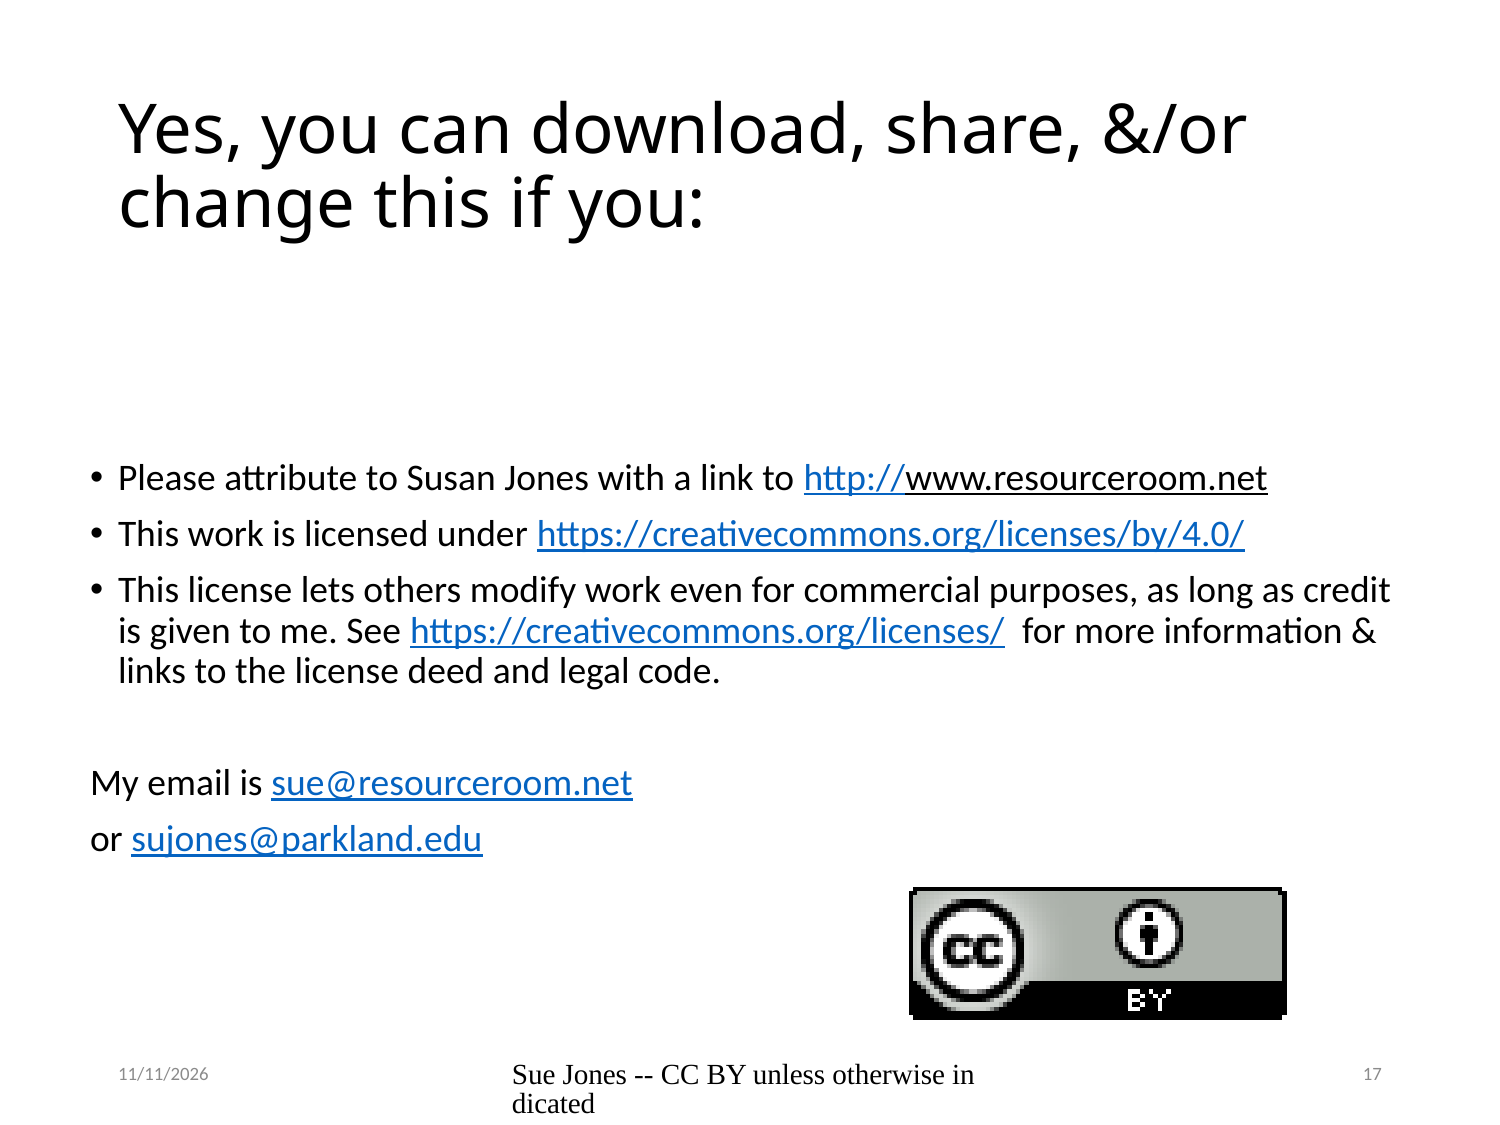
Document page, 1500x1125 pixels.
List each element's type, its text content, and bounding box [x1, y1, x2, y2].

list Please attribute to Susan Jones with a link to http://www.resourceroom.net This work is licensed under https://creativecommons.org/licenses/by/4.0/ This license lets others modify work even for commercial purposes, as long as credit is given to me. See https://creativecommons.org/licenses/ for more information & links to the license deed and legal code. My email is sue@resourceroom.net or sujones@parkland.edu [75, 450, 1425, 1059]
picture [909, 887, 1287, 1021]
slide_number 17 [1059, 1042, 1397, 1103]
footer Sue Jones -- CC BY unless otherwise indicated [496, 1042, 1004, 1103]
title Yes, you can download, share, &/or change this if you: [103, 59, 1397, 278]
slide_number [103, 1042, 441, 1103]
